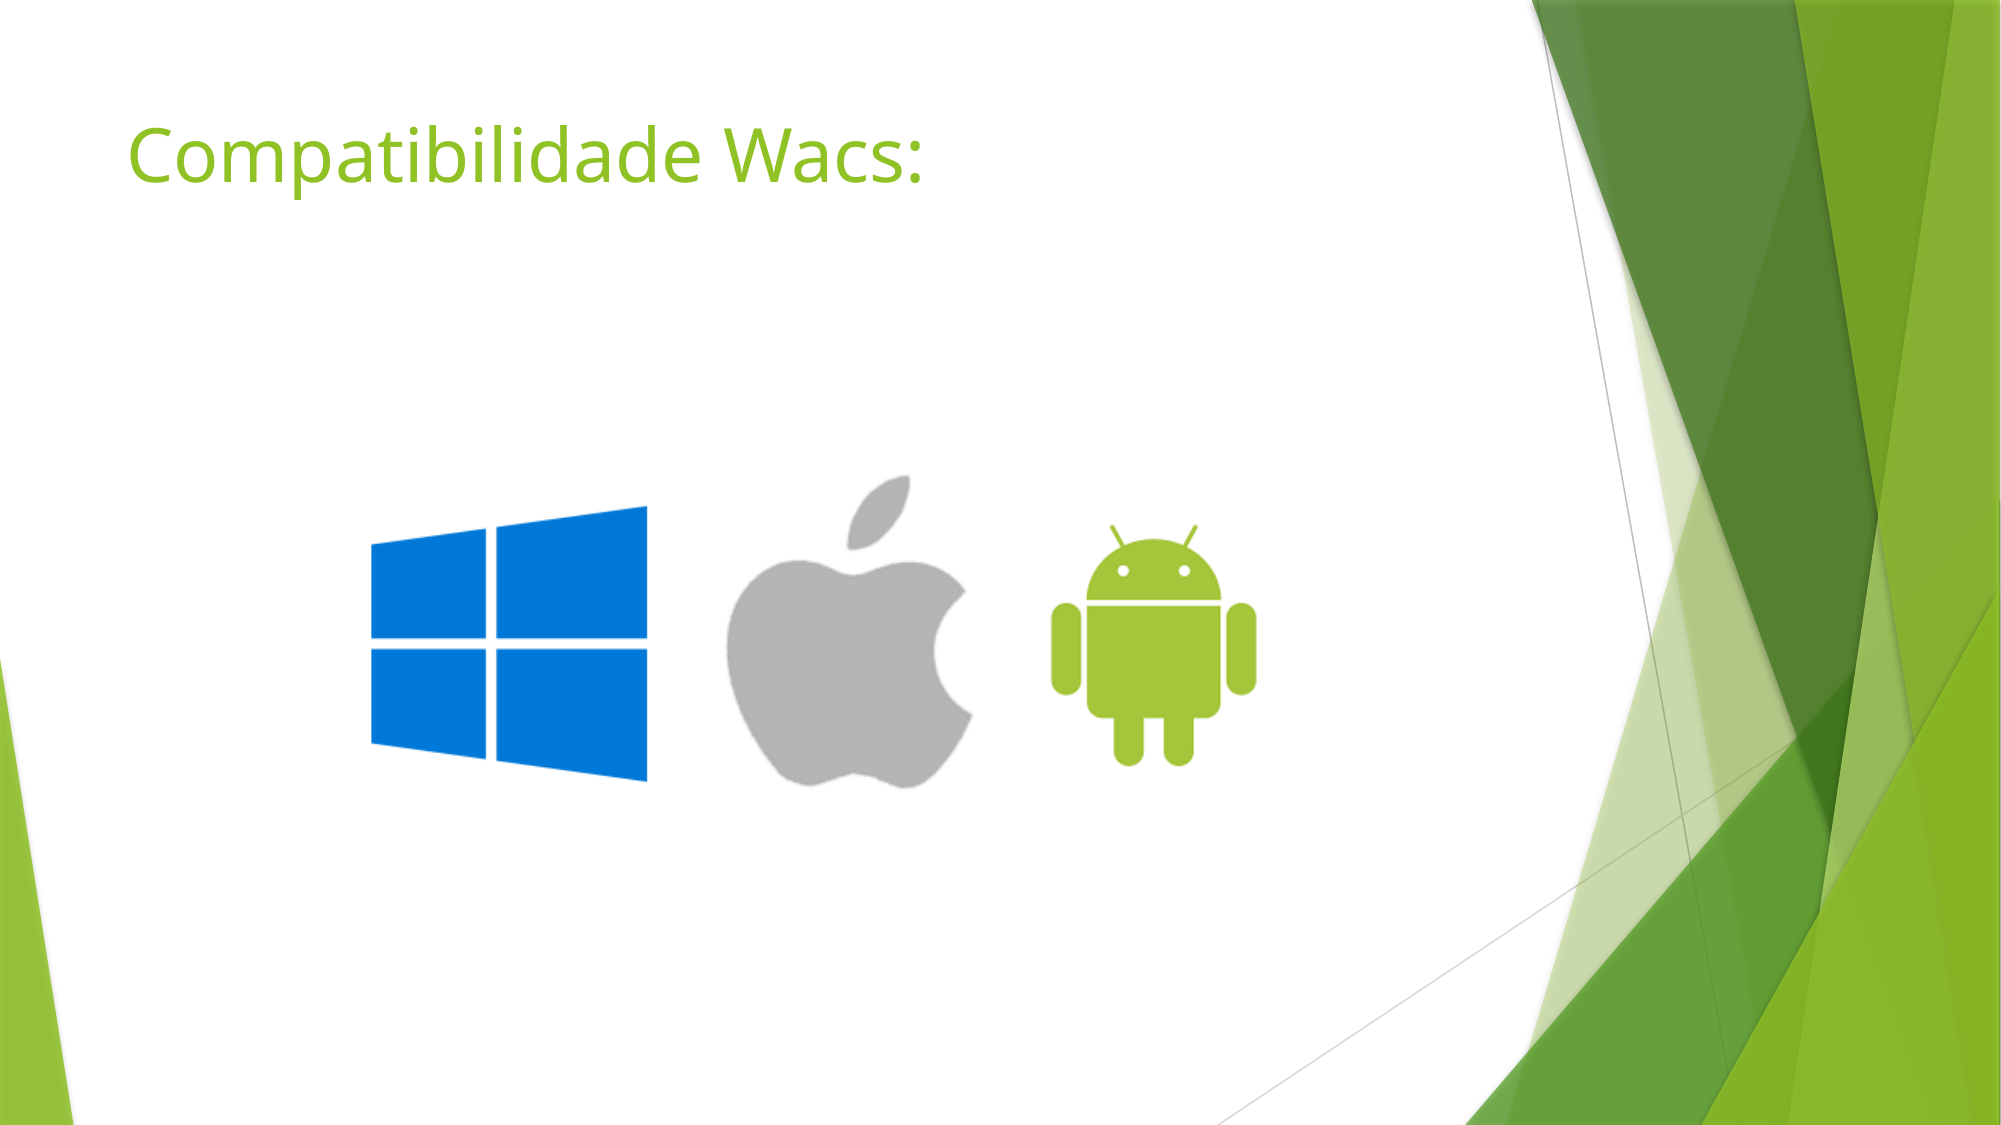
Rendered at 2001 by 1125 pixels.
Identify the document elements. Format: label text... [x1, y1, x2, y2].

picture [1029, 503, 1293, 794]
title Compatibilidade Wacs: [111, 99, 1522, 317]
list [328, 472, 702, 824]
picture [718, 461, 995, 794]
